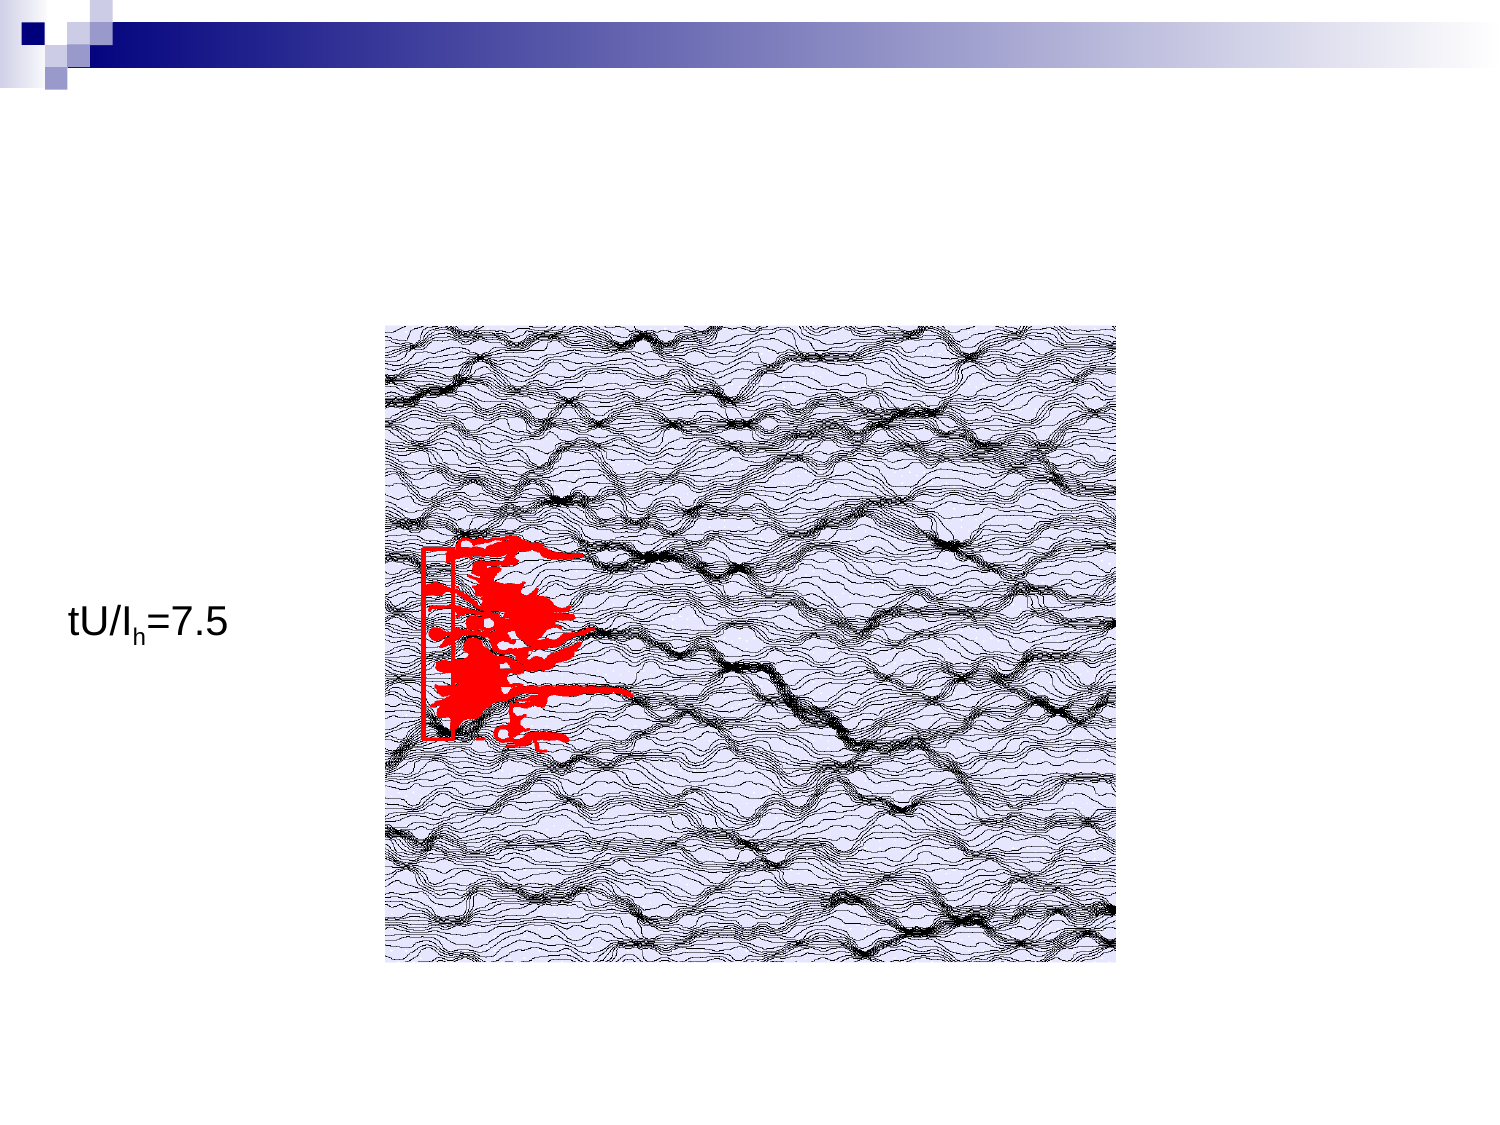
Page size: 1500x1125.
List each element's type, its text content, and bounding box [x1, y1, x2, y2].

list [382, 324, 1118, 963]
text_box tU/Ih=7.5 [53, 586, 278, 658]
